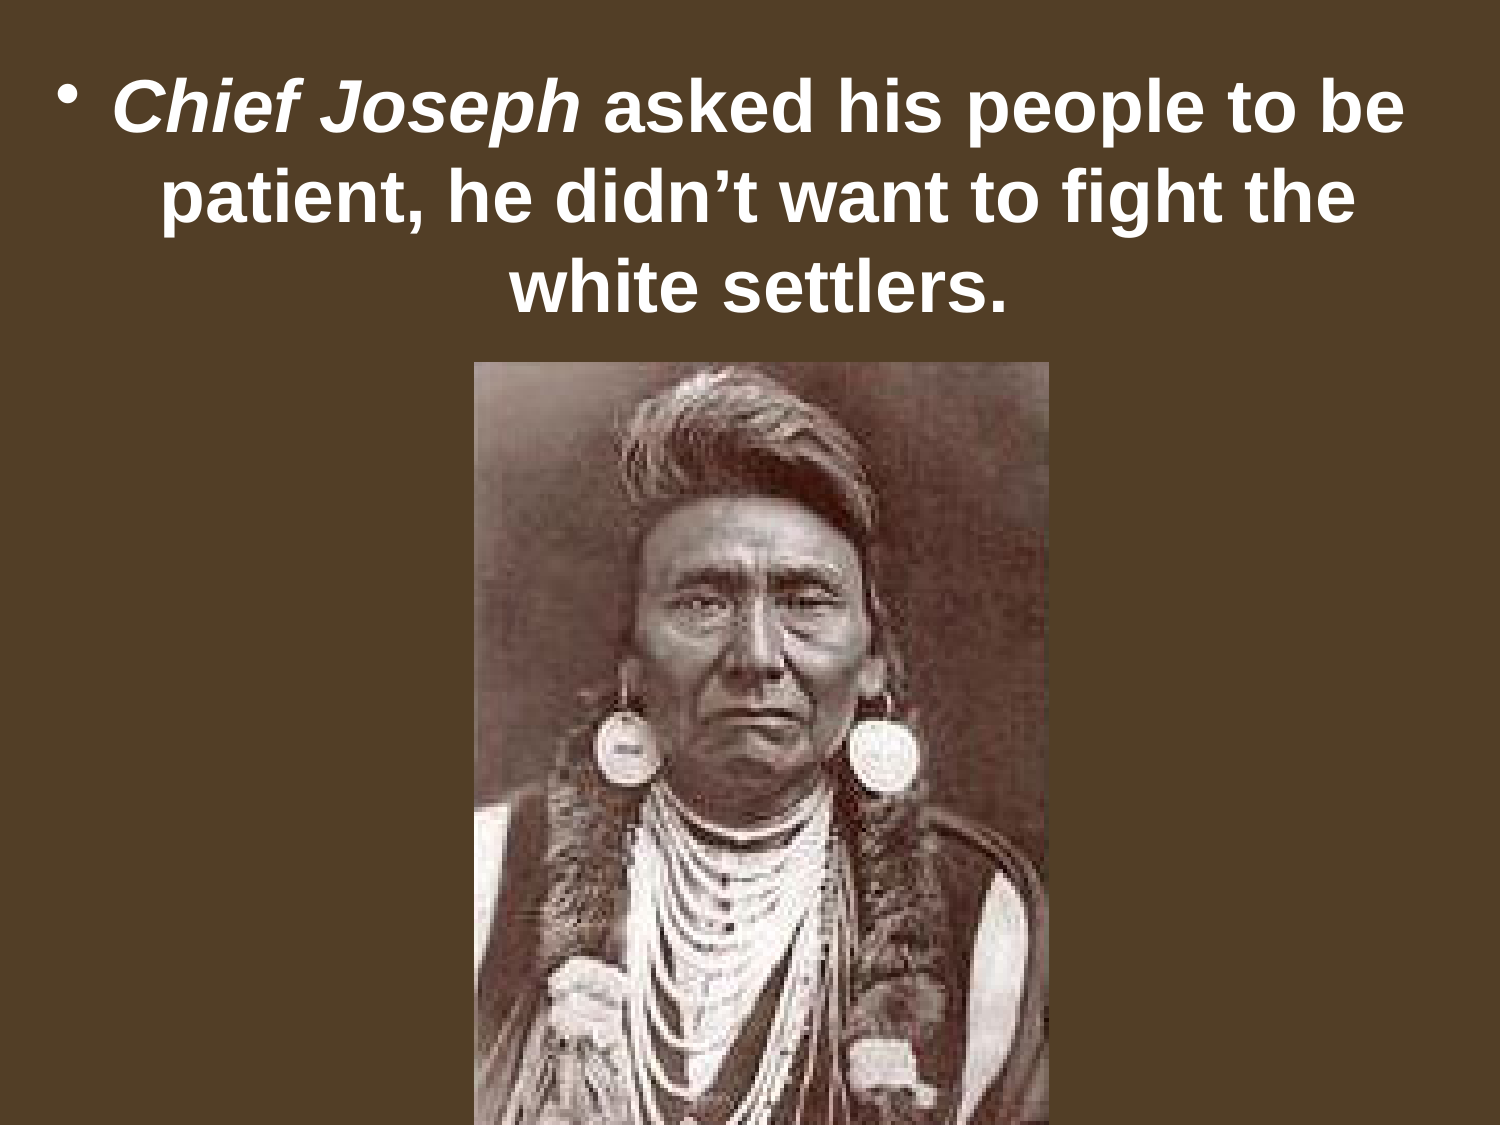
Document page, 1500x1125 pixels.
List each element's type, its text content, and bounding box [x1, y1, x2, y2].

list Chief Joseph asked his people to be patient, he didn’t want to fight the white settlers. [0, 50, 1463, 788]
picture [474, 362, 1049, 1125]
